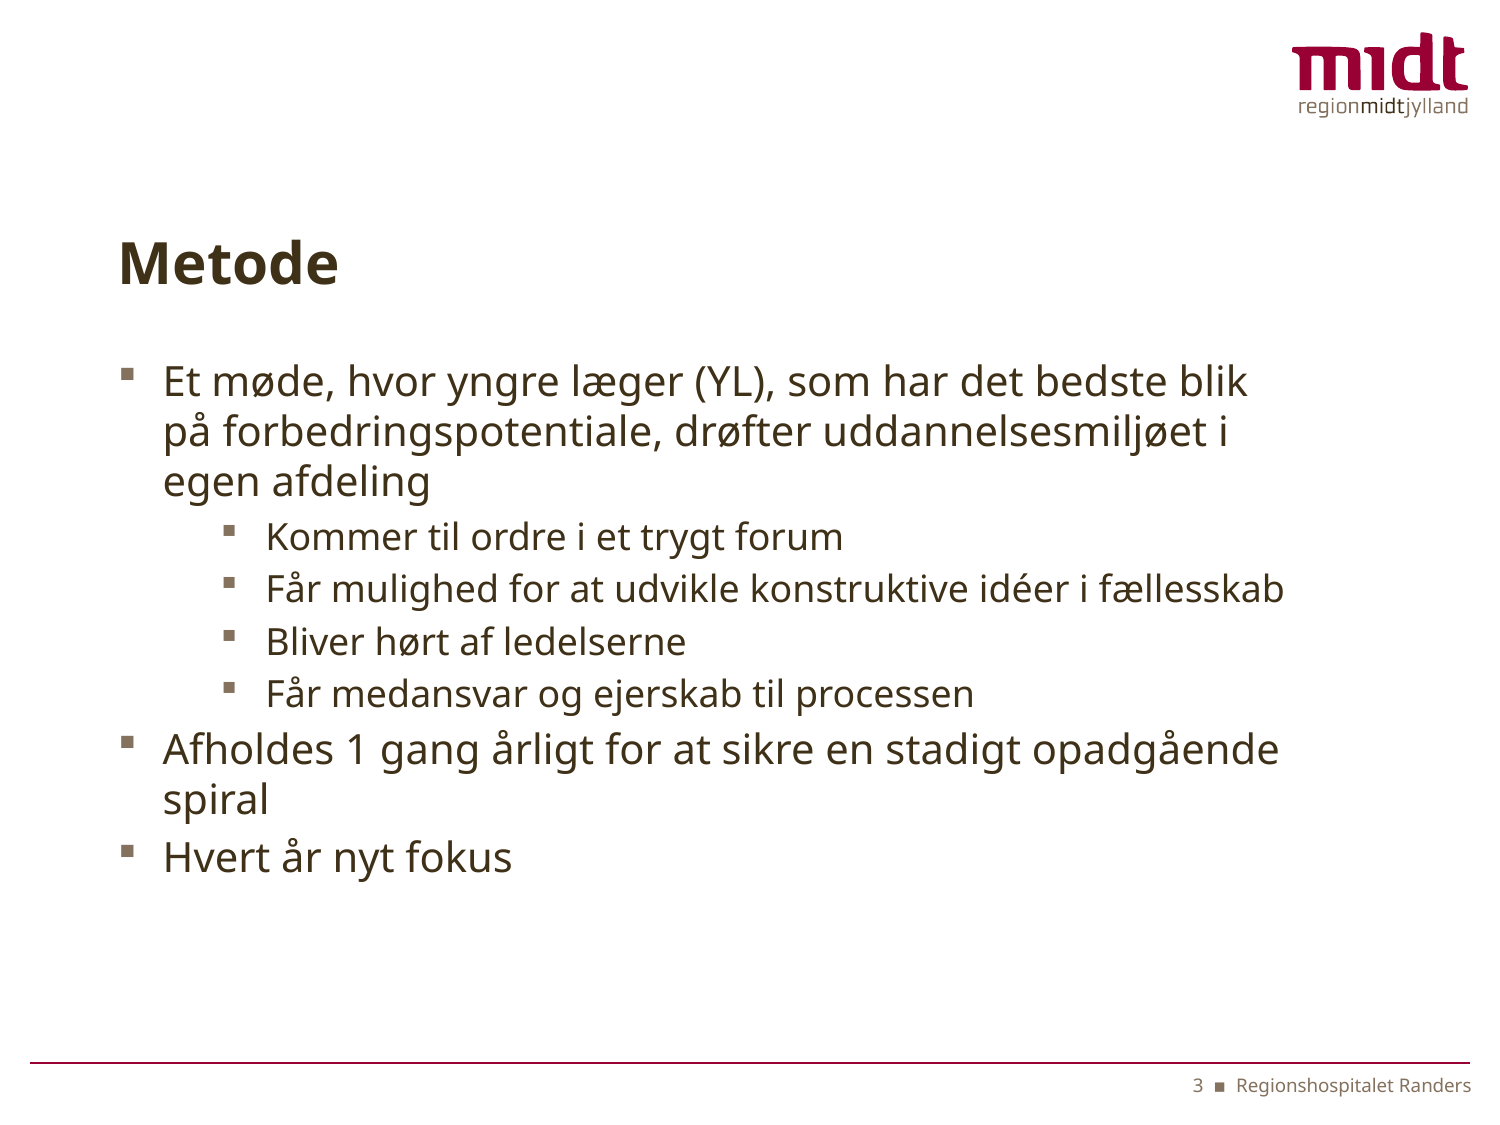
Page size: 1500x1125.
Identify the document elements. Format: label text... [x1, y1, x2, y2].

title Metode [117, 147, 1299, 298]
list Et møde, hvor yngre læger (YL), som har det bedste blik på forbedringspotentiale, drøfter uddannelsesmiljøet i egen afdeling Kommer til ordre i et trygt forum Får mulighed for at udvikle konstruktive idéer i fællesskab Bliver hørt af ledelserne Får medansvar og ejerskab til processen Afholdes 1 gang årligt for at sikre en stadigt opadgående spiral Hvert år nyt fokus [117, 354, 1299, 1013]
